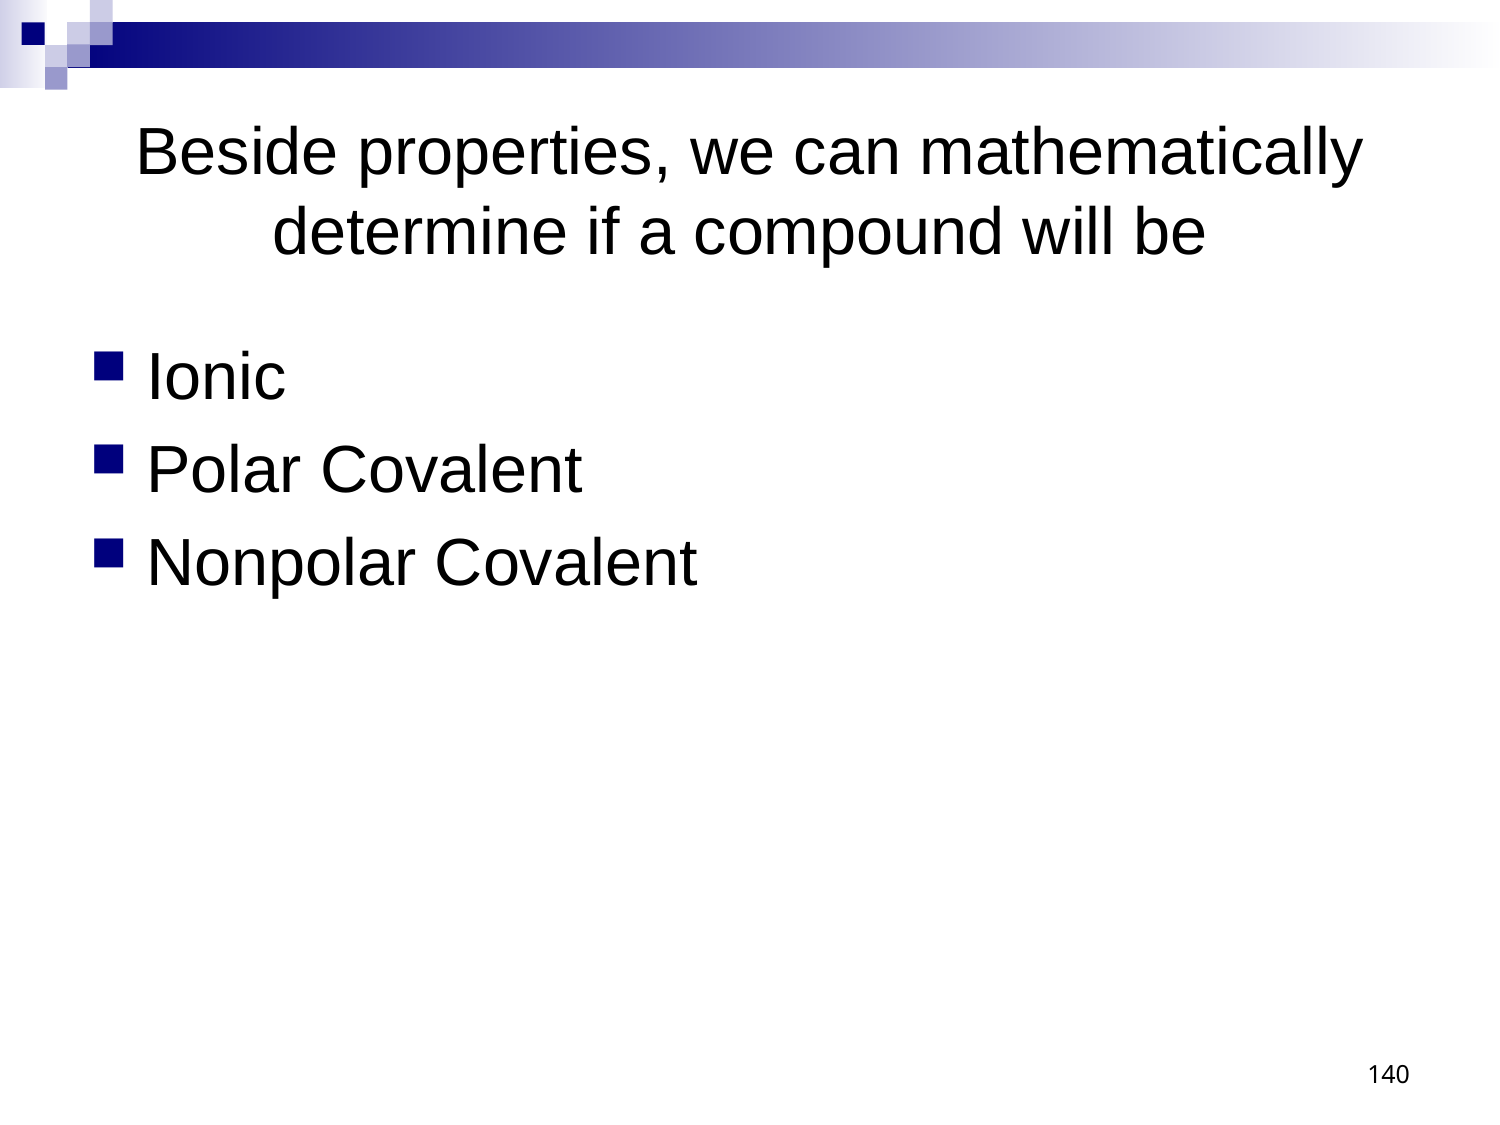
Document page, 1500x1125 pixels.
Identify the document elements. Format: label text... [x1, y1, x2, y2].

title Beside properties, we can mathematically determine if a compound will be [74, 74, 1426, 301]
slide_number 140 [1074, 1024, 1426, 1101]
list Ionic Polar Covalent Nonpolar Covalent [74, 324, 1426, 963]
